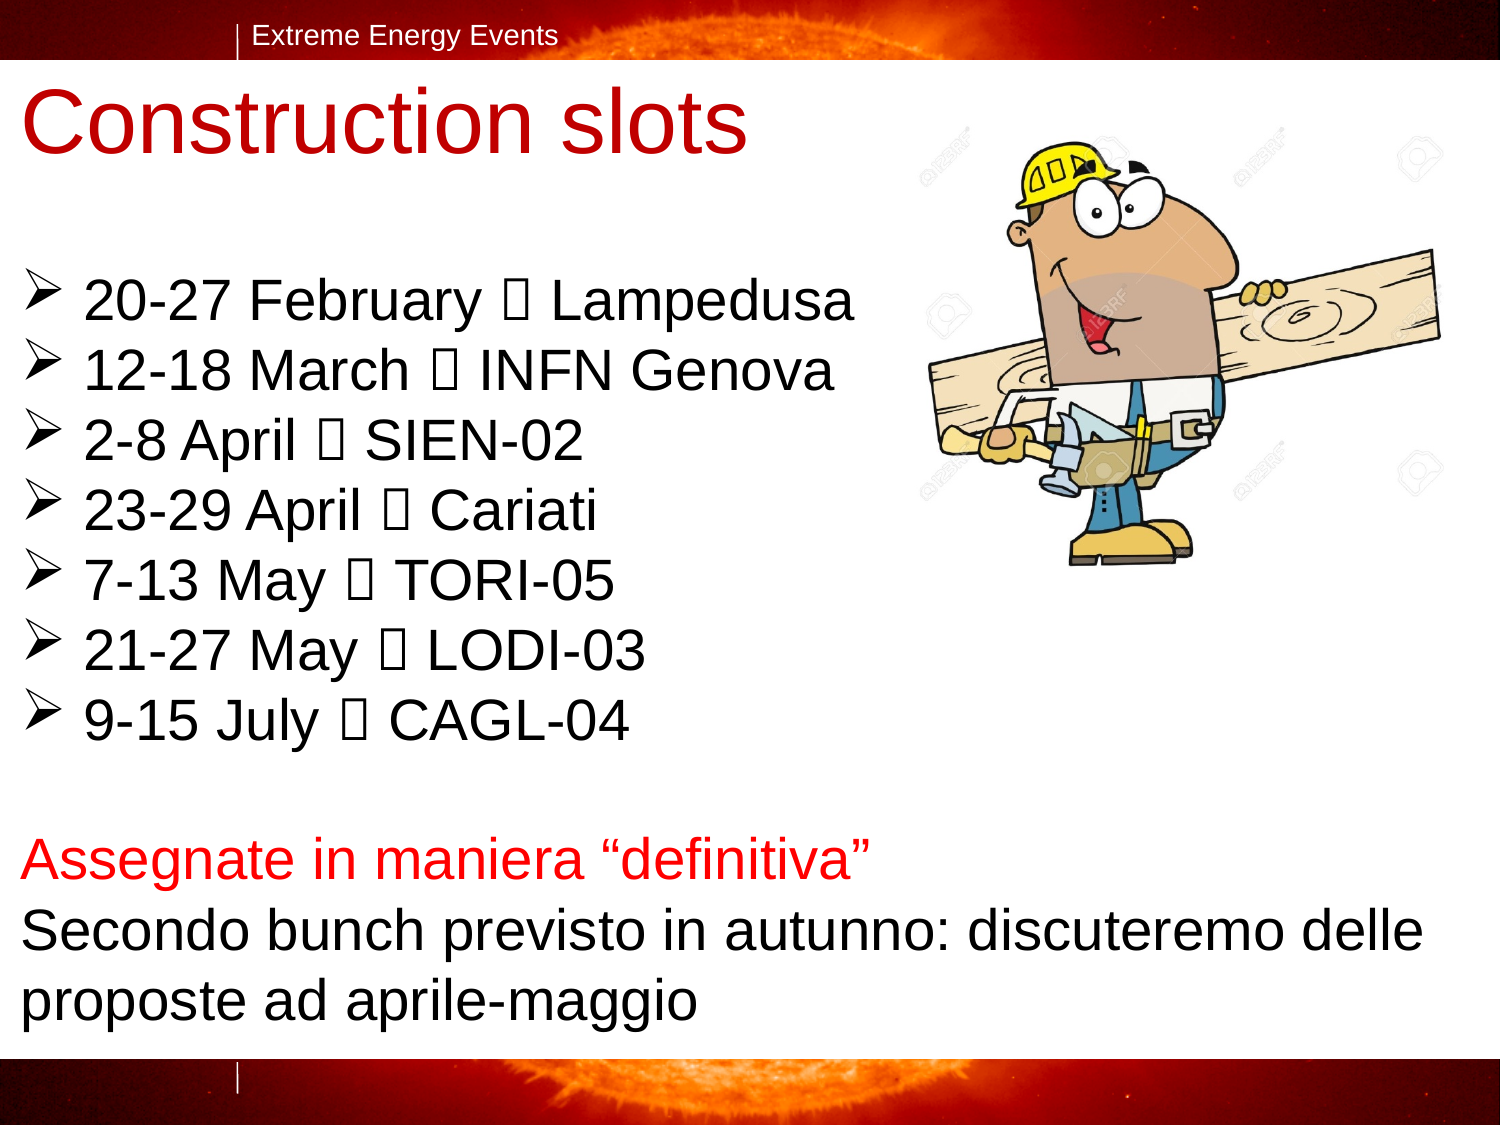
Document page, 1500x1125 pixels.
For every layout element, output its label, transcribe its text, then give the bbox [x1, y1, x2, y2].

text_box Construction slots 20-27 February  Lampedusa 12-18 March  INFN Genova 2-8 April  SIEN-02 23-29 April  Cariati 7-13 May  TORI-05 21-27 May  LODI-03 9-15 July  CAGL-04 Assegnate in maniera “definitiva” Secondo bunch previsto in autunno: discuteremo delle proposte ad aprile-maggio [5, 54, 1489, 1040]
picture [0, 0, 1500, 60]
picture [0, 1059, 1500, 1125]
picture [903, 113, 1459, 587]
